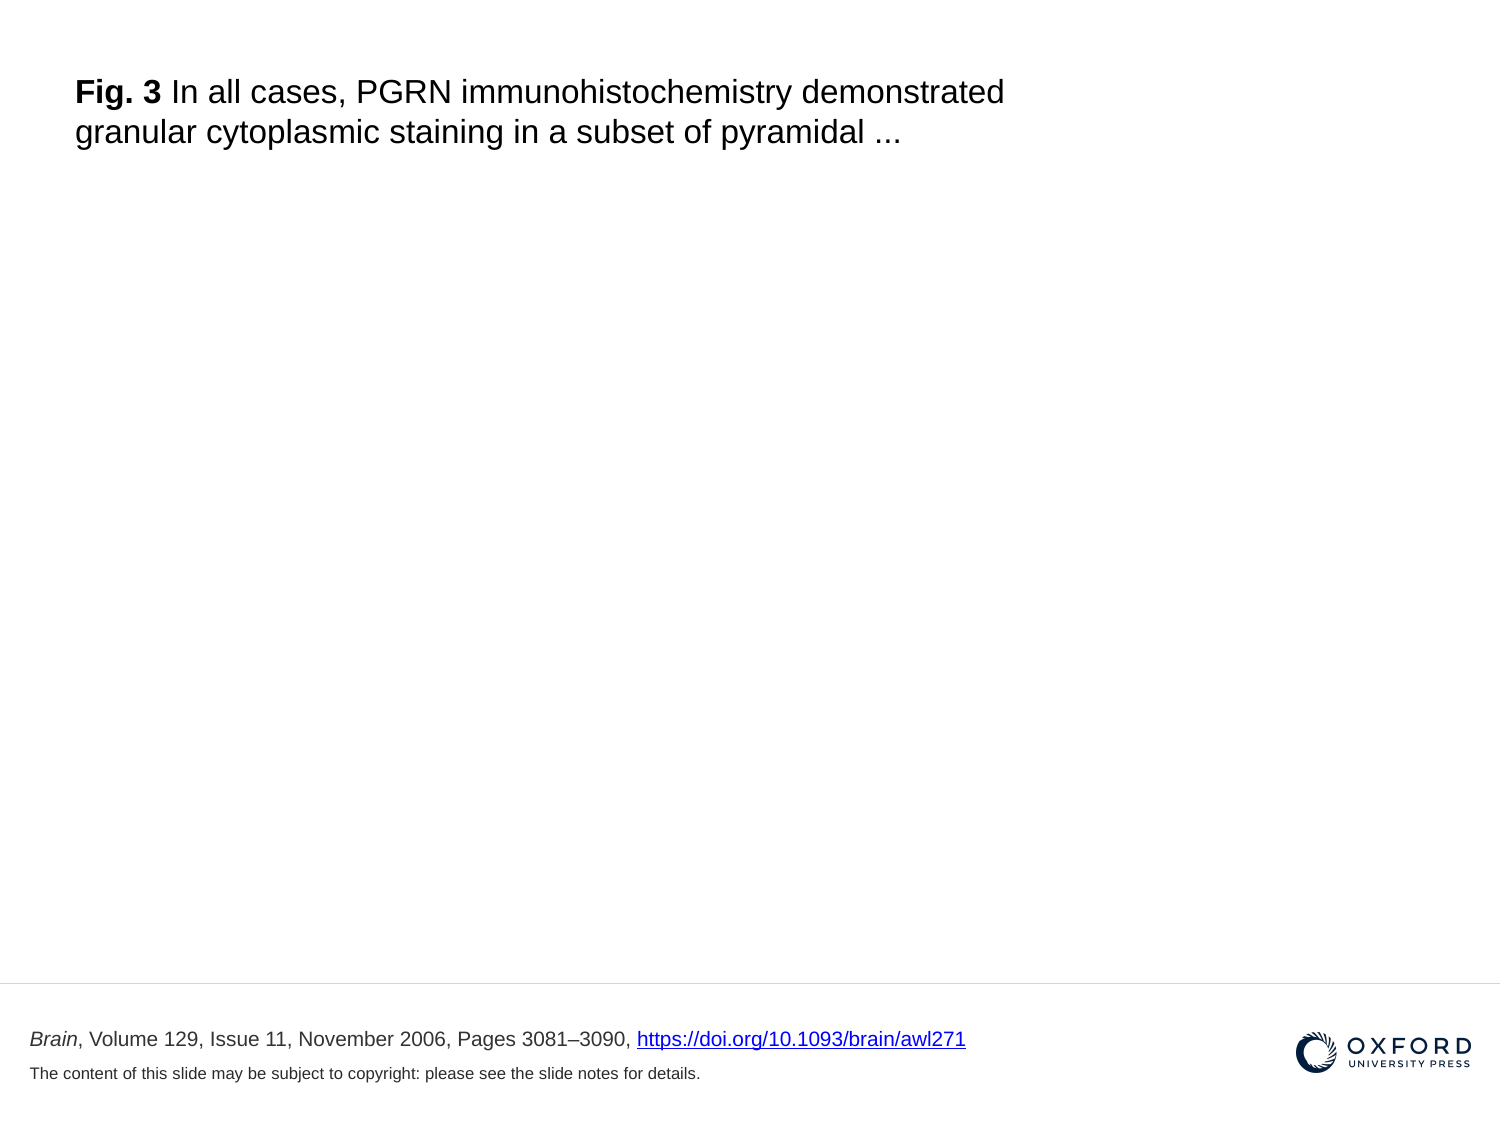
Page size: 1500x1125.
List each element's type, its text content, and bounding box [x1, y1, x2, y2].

title Fig. 3 In all cases, PGRN immunohistochemistry demonstrated granular cytoplasmic staining in a subset of pyramidal ... [75, 69, 1078, 171]
picture [1296, 1032, 1471, 1073]
footer Brain, Volume 129, Issue 11, November 2006, Pages 3081–3090, https://doi.org/10.1093/brain/awl271 The content of this slide may be subject to copyright: please see the slide notes for details. [0, 983, 1260, 1125]
